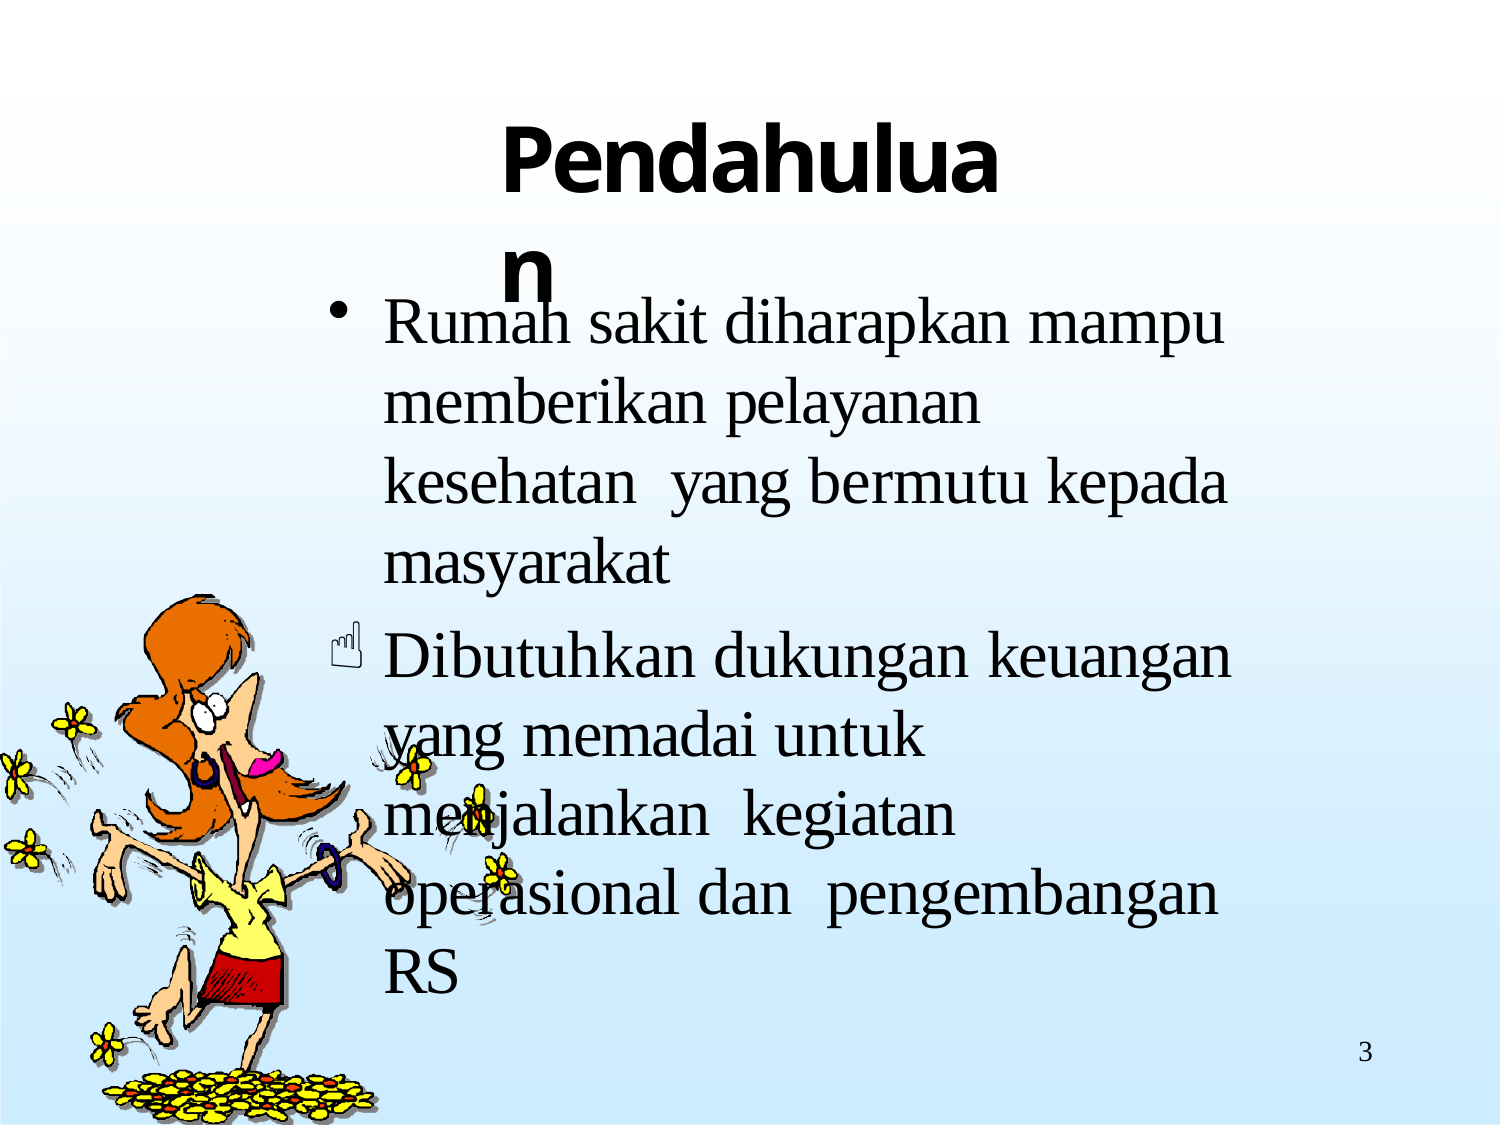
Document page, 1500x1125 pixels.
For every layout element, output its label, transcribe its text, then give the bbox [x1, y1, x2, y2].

slide_number 3 [1337, 1033, 1380, 1125]
picture [0, 0, 1500, 1125]
text_box Rumah sakit diharapkan mampu memberikan pelayanan kesehatan yang bermutu kepada masyarakat Dibutuhkan dukungan keuangan yang memadai untuk menjalankan kegiatan operasional dan pengembangan RS [325, 275, 1264, 1010]
title Pendahuluan [496, 99, 1004, 275]
